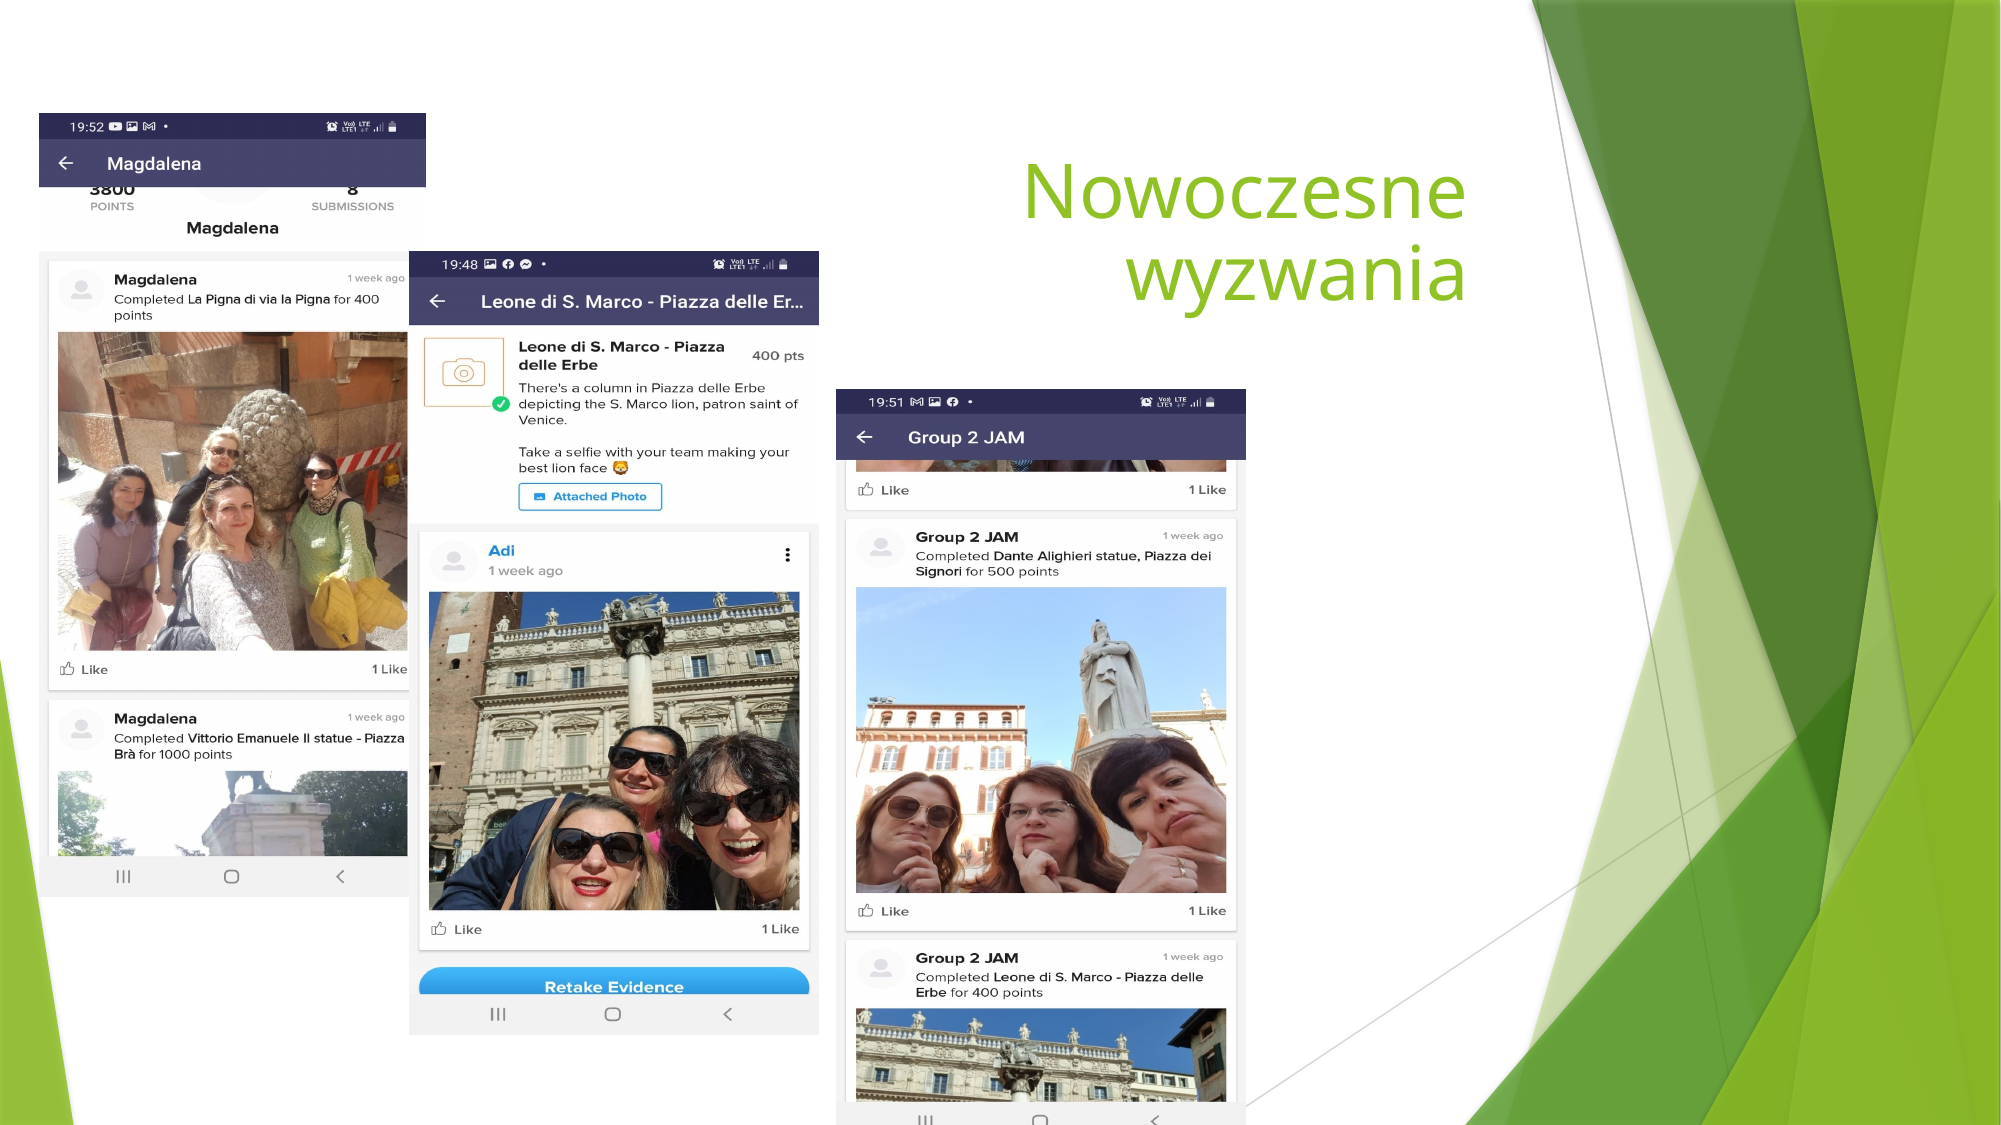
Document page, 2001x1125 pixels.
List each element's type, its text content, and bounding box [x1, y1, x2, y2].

picture [38, 113, 820, 1036]
picture [835, 388, 1246, 1125]
title Nowoczesne wyzwania [892, 145, 1484, 324]
